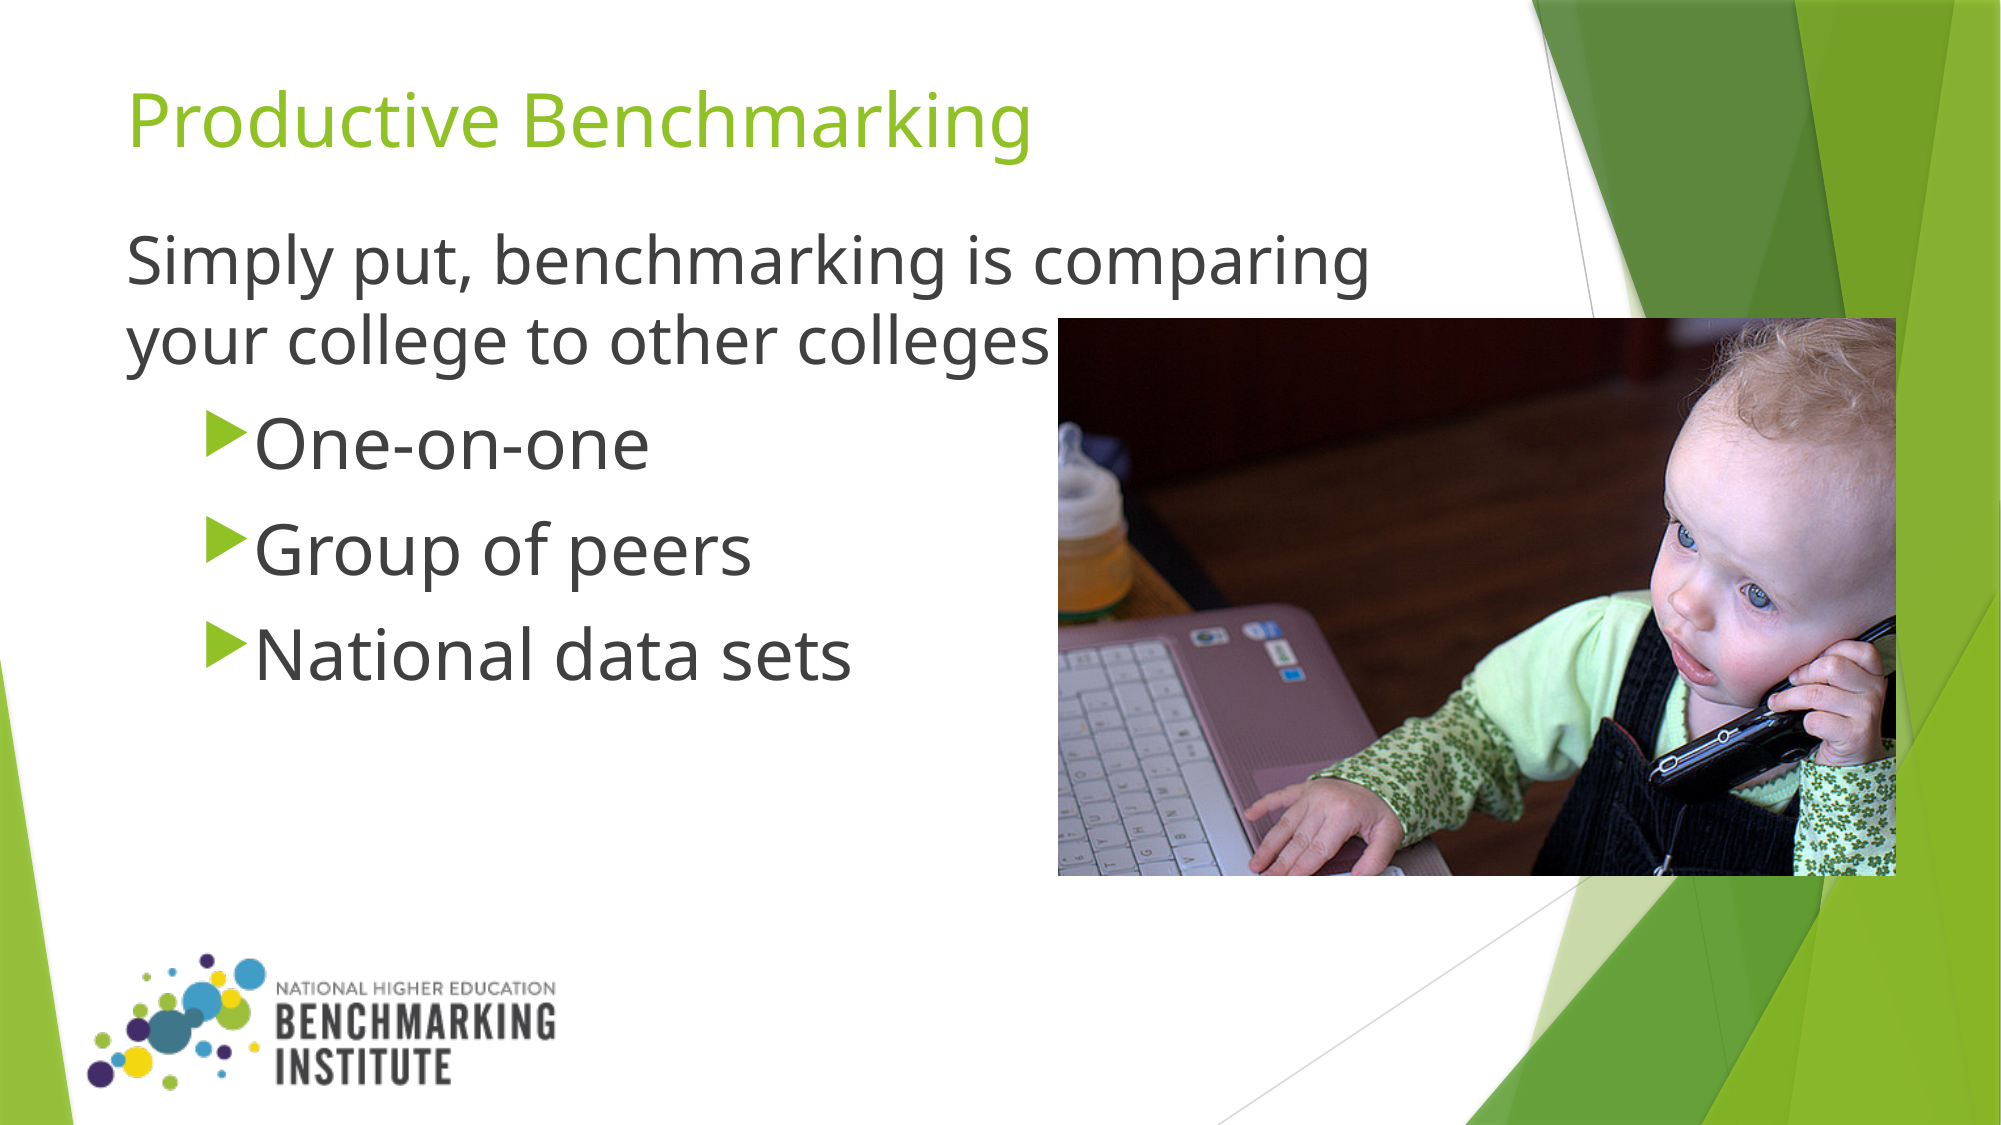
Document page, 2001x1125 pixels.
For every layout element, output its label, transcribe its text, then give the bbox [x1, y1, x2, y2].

list Simply put, benchmarking is comparing your college to other colleges One-on-one Group of peers National data sets [111, 210, 1522, 876]
picture [1057, 317, 1896, 876]
title Productive Benchmarking [111, 65, 1522, 210]
picture [60, 928, 595, 1125]
